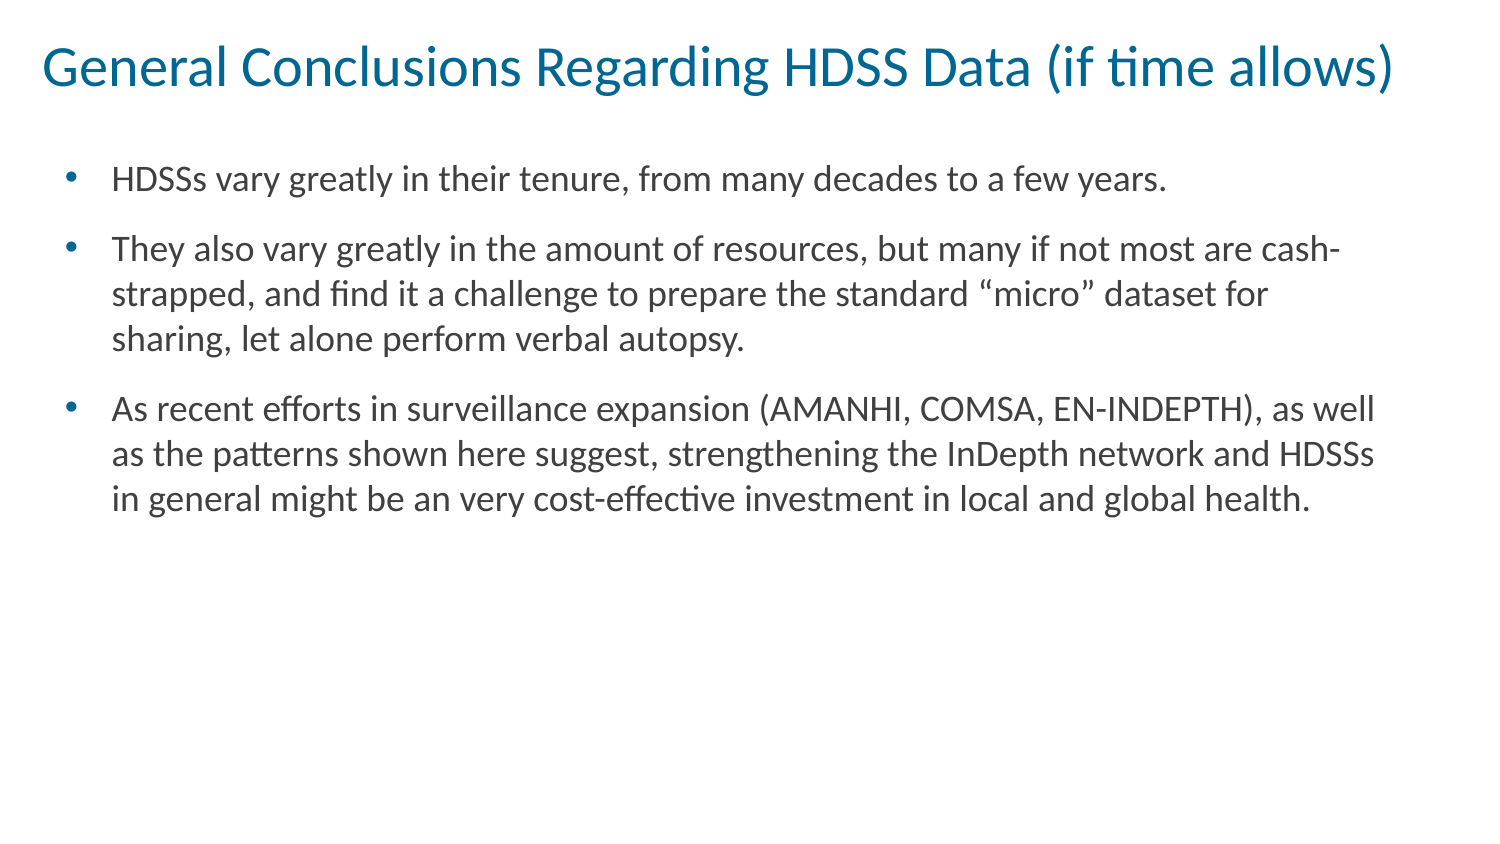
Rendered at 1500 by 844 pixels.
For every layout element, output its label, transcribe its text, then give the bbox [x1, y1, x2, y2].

text_box HDSSs vary greatly in their tenure, from many decades to a few years. They also vary greatly in the amount of resources, but many if not most are cash-strapped, and find it a challenge to prepare the standard “micro” dataset for sharing, let alone perform verbal autopsy. As recent efforts in surveillance expansion (AMANHI, COMSA, EN-INDEPTH), as well as the patterns shown here suggest, strengthening the InDepth network and HDSSs in general might be an very cost-effective investment in local and global health. [49, 146, 1413, 667]
title General Conclusions Regarding HDSS Data (if time allows) [29, 21, 1463, 122]
